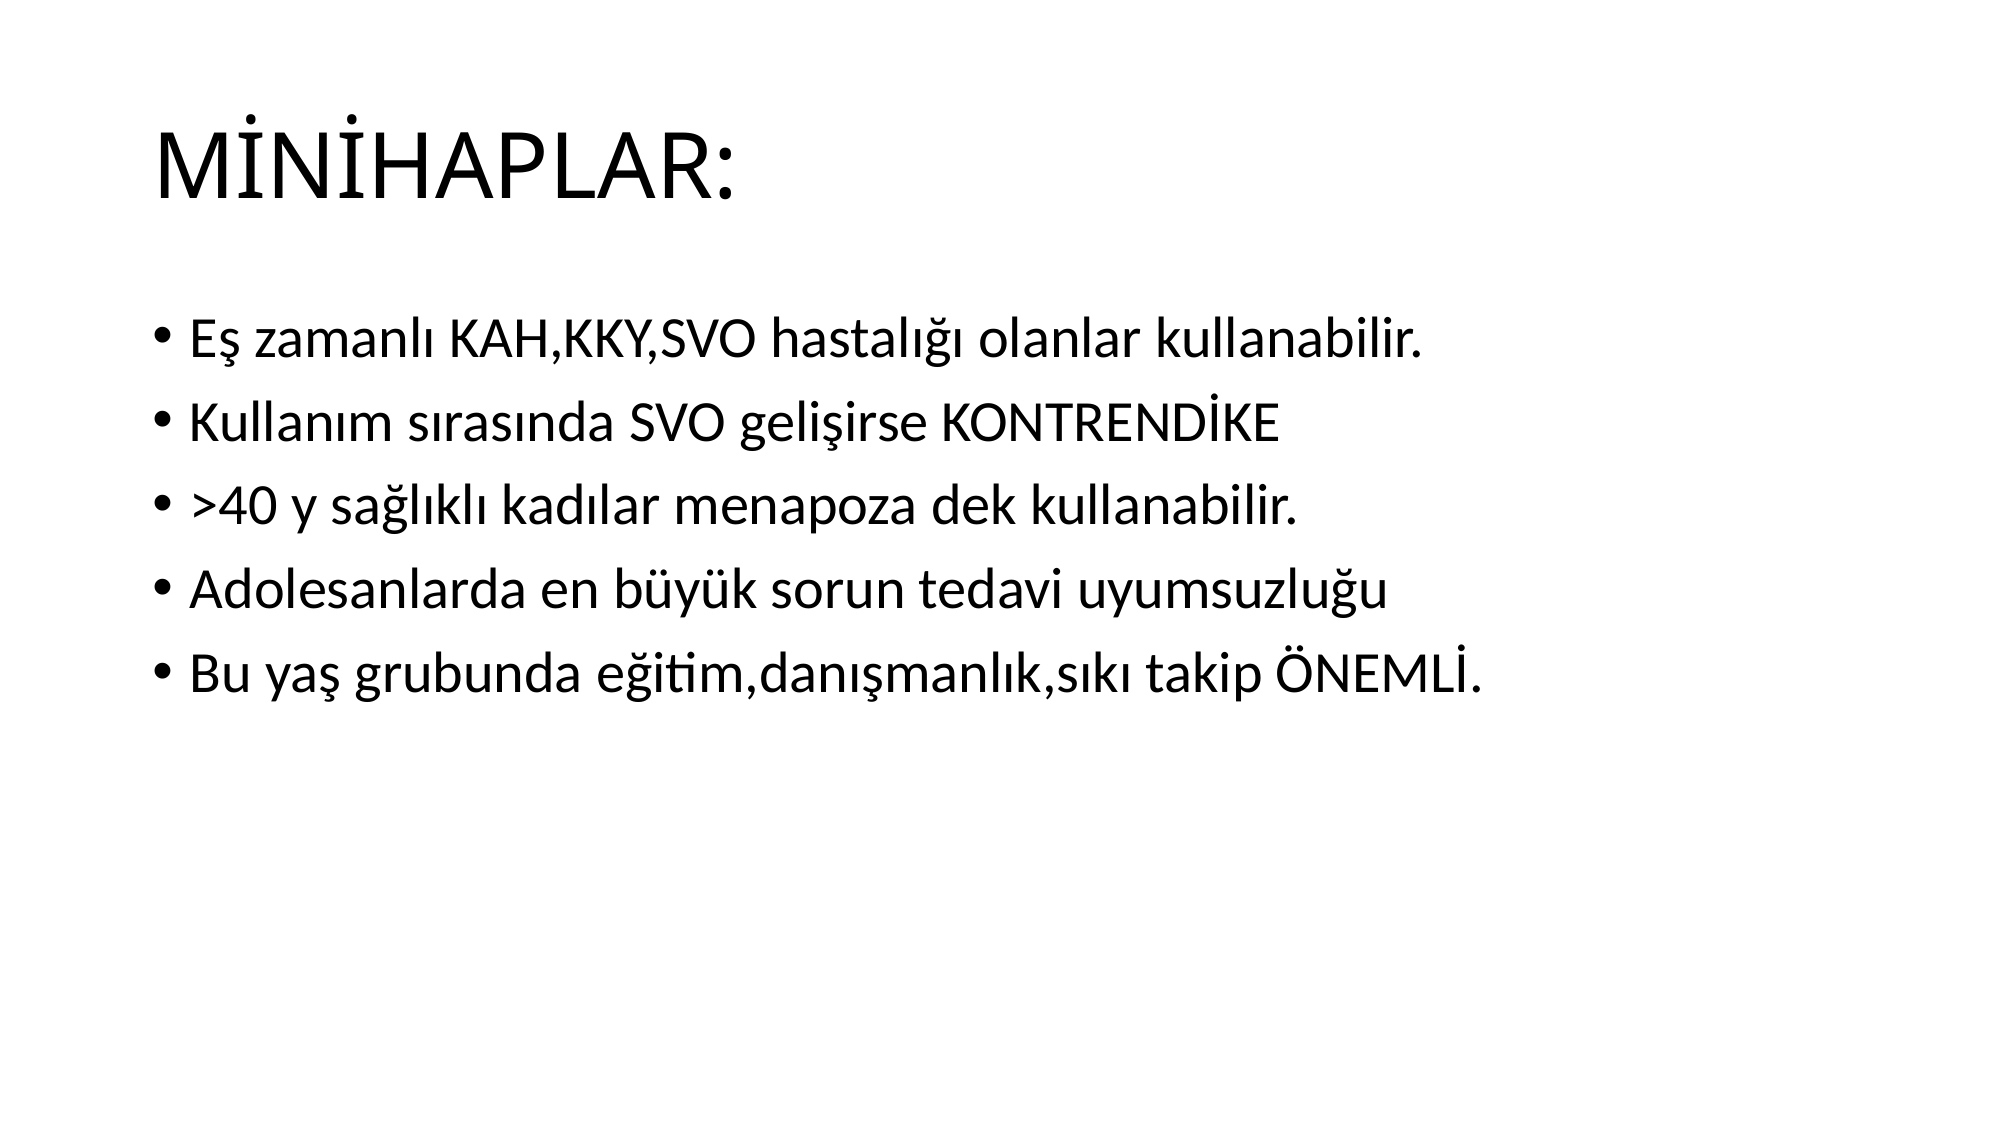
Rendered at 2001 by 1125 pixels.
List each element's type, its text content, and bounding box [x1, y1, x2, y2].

title MİNİHAPLAR: [137, 59, 1863, 278]
list Eş zamanlı KAH,KKY,SVO hastalığı olanlar kullanabilir. Kullanım sırasında SVO gelişirse KONTRENDİKE >40 y sağlıklı kadılar menapoza dek kullanabilir. Adolesanlarda en büyük sorun tedavi uyumsuzluğu Bu yaş grubunda eğitim,danışmanlık,sıkı takip ÖNEMLİ. [137, 299, 1863, 1014]
